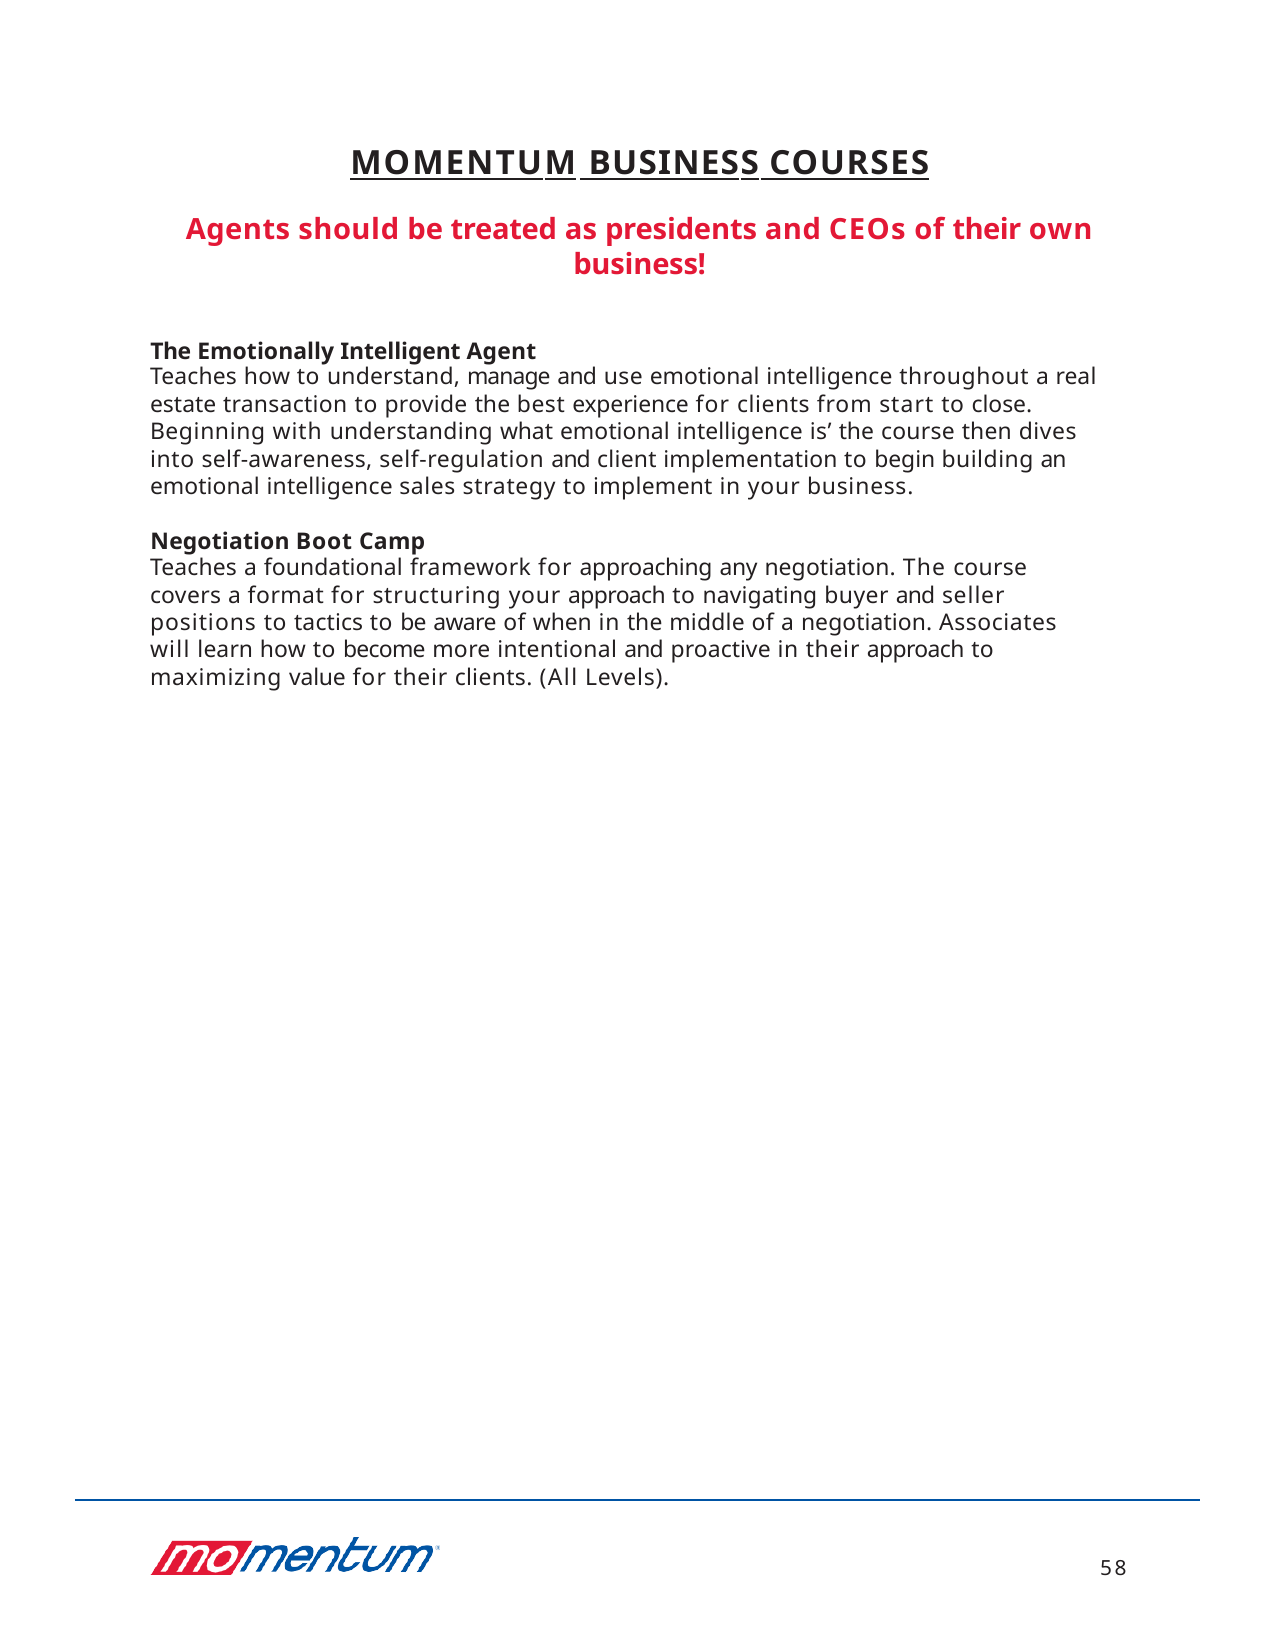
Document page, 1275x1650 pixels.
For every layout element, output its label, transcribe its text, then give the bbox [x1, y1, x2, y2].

text_box MOMENTUM BUSINESS COURSES Agents should be treated as presidents and CEOs of their own business! The Emotionally Intelligent Agent Teaches how to understand, manage and use emotional intelligence throughout a real estate transaction to provide the best experience for clients from start to close. Beginning with understanding what emotional intelligence is’ the course then dives into self-awareness, self-regulation and client implementation to begin building an emotional intelligence sales strategy to implement in your business. Negotiation Boot Camp Teaches a foundational framework for approaching any negotiation. The course covers a format for structuring your approach to navigating buyer and seller positions to tactics to be aware of when in the middle of a negotiation. Associates will learn how to become more intentional and proactive in their approach to maximizing value for their clients. (All Levels). [147, 139, 1132, 690]
picture [149, 1537, 440, 1575]
slide_number 58 [1093, 1552, 1138, 1650]
